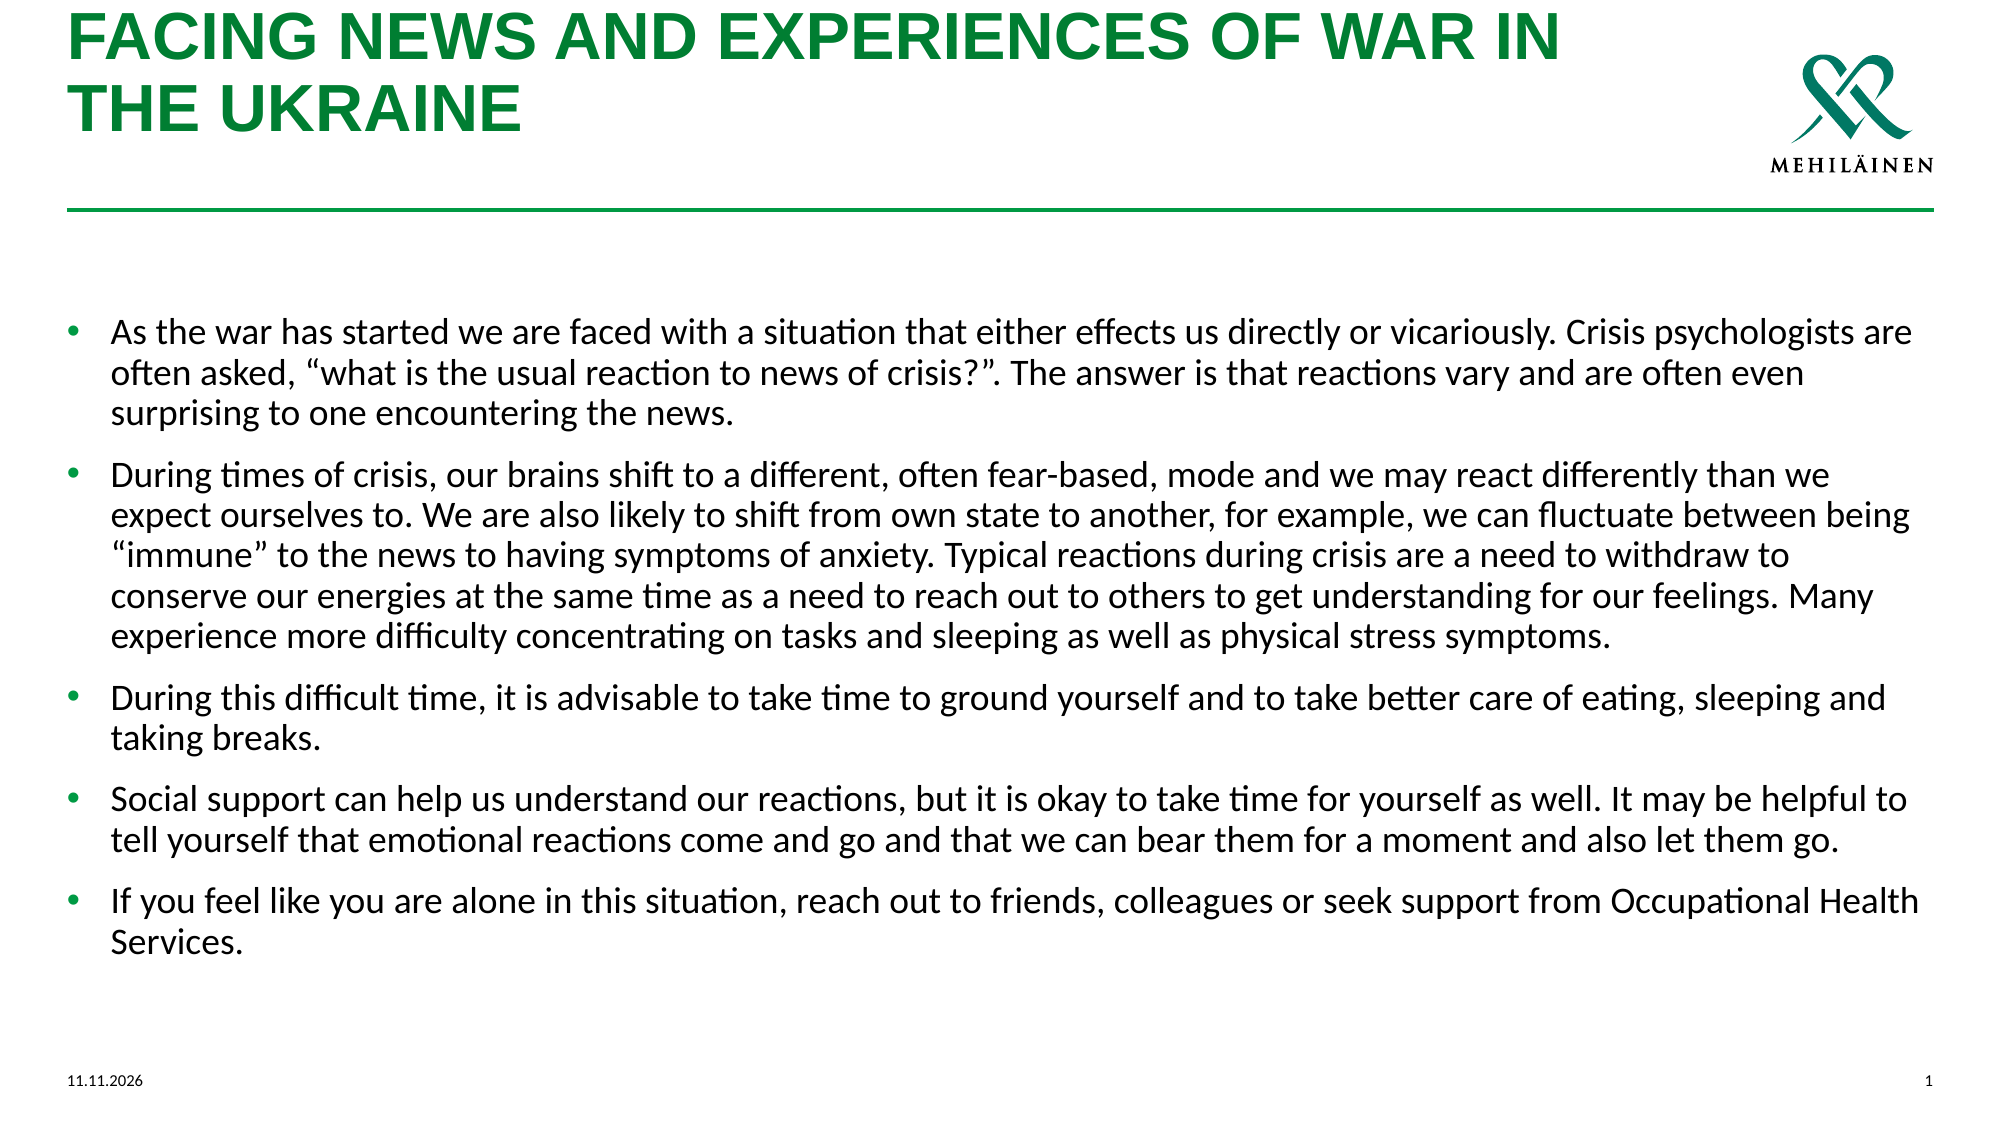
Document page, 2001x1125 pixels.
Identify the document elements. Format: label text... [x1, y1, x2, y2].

title Facing News and Experiences of War in the Ukraine [66, 19, 1686, 209]
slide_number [66, 1070, 315, 1106]
list As the war has started we are faced with a situation that either effects us directly or vicariously. Crisis psychologists are often asked, “what is the usual reaction to news of crisis?”. The answer is that reactions vary and are often even surprising to one encountering the news. During times of crisis, our brains shift to a different, often fear-based, mode and we may react differently than we expect ourselves to. We are also likely to shift from own state to another, for example, we can fluctuate between being “immune” to the news to having symptoms of anxiety. Typical reactions during crisis are a need to withdraw to conserve our energies at the same time as a need to reach out to others to get understanding for our feelings. Many experience more difficulty concentrating on tasks and sleeping as well as physical stress symptoms. During this difficult time, it is advisable to take time to ground yourself and to take better care of eating, sleeping and taking breaks. Social support can help us understand our reactions, but it is okay to take time for yourself as well. It may be helpful to tell yourself that emotional reactions come and go and that we can bear them for a moment and also let them go. If you feel like you are alone in this situation, reach out to friends, colleagues or seek support from Occupational Health Services. [66, 312, 1933, 1012]
slide_number 1 [1685, 1070, 1933, 1106]
